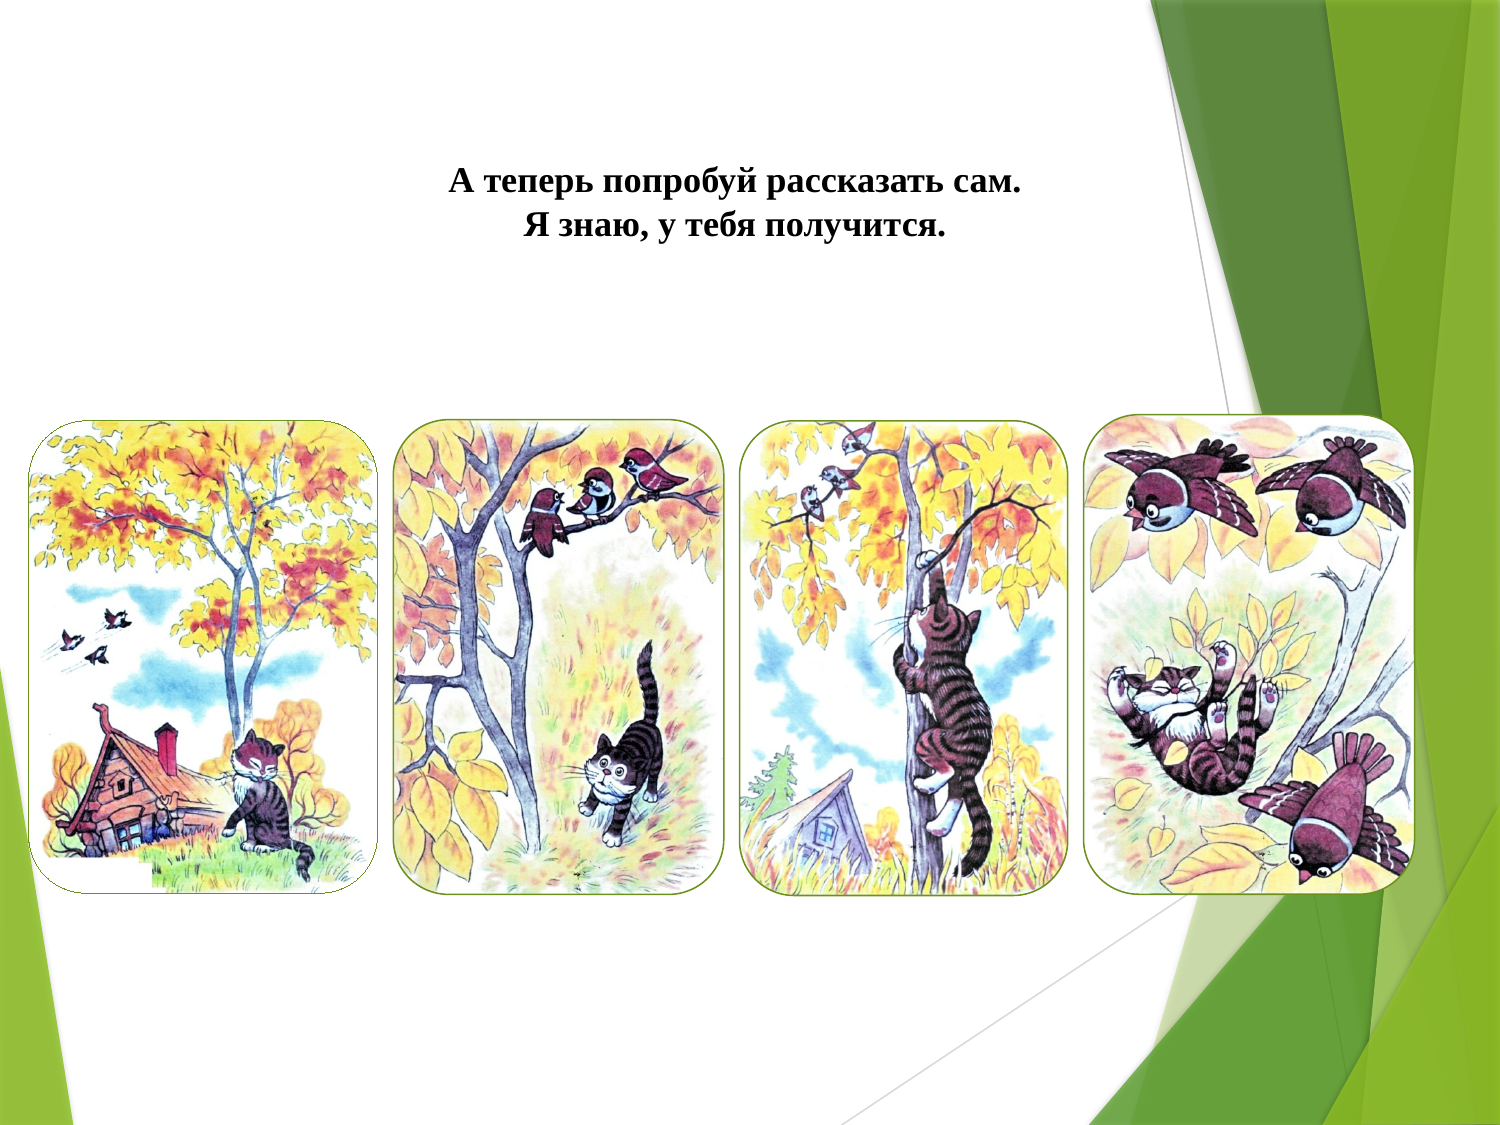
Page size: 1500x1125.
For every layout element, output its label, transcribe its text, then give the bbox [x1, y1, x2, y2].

picture [392, 419, 725, 895]
picture [1083, 414, 1416, 895]
picture [28, 420, 379, 894]
picture [739, 420, 1069, 896]
title А теперь попробуй рассказать сам. Я знаю, у тебя получится. [223, 149, 1256, 252]
